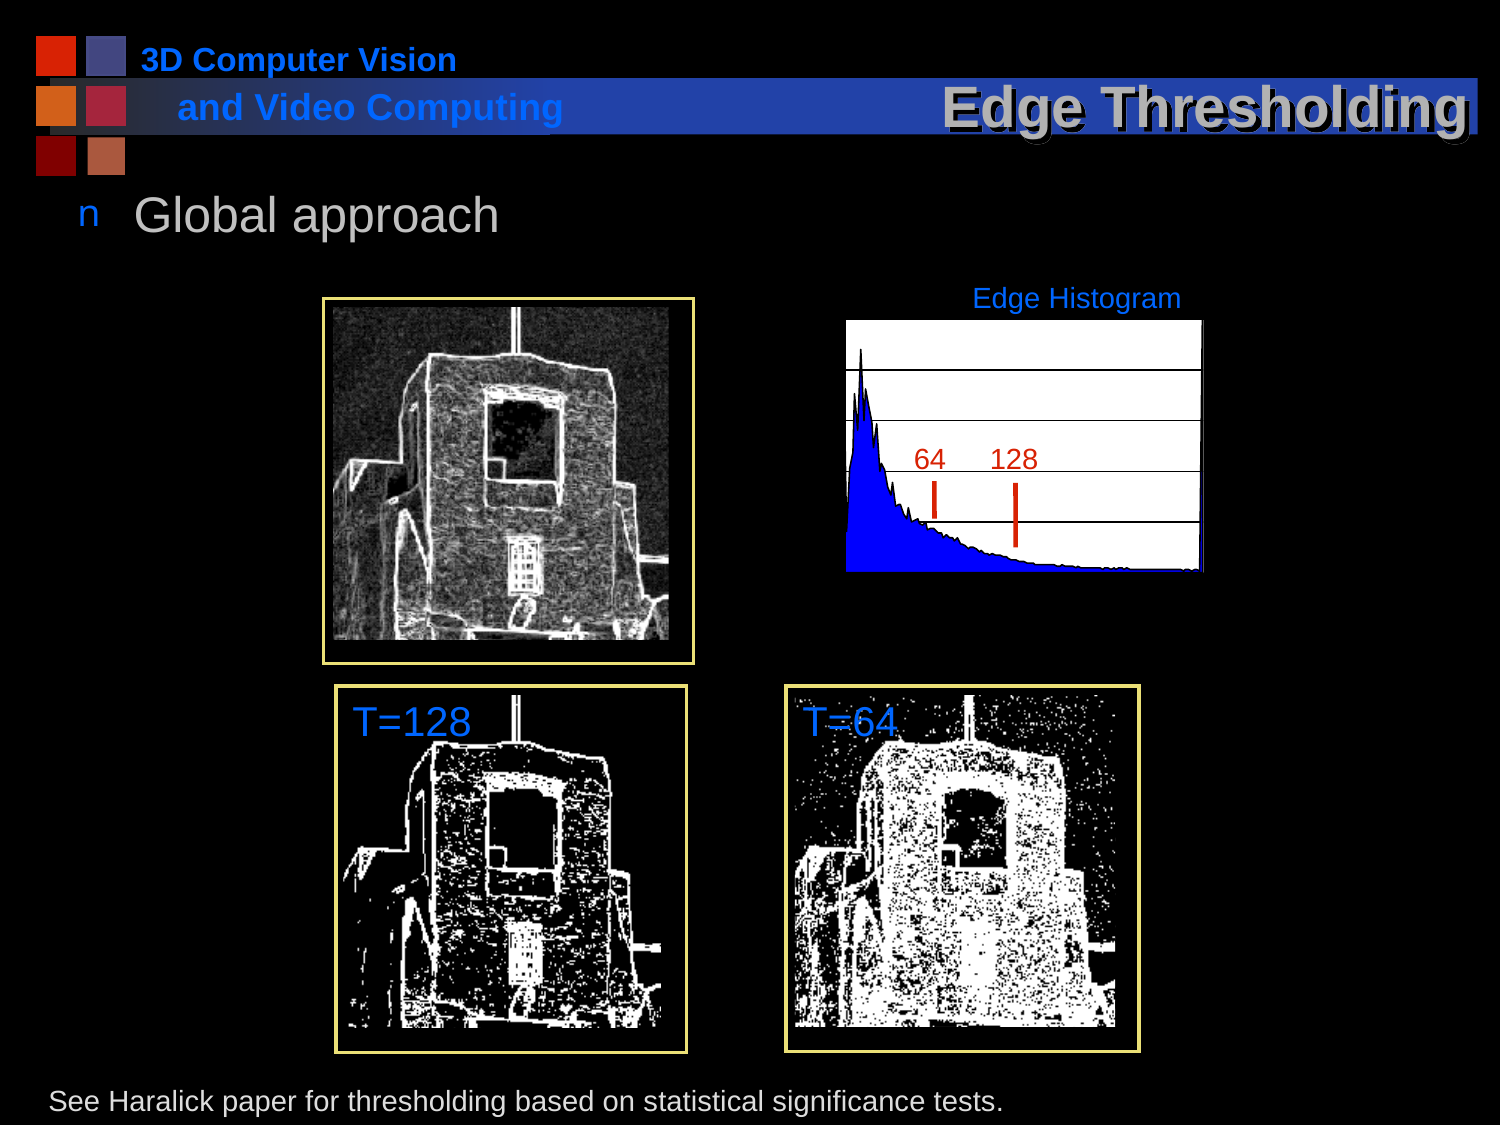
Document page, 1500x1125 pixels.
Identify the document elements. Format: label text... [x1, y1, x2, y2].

title Edge Thresholding [922, 46, 1488, 148]
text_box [325, 271, 1226, 1052]
list Global approach [61, 174, 1351, 263]
text_box See Haralick paper for thresholding based on statistical significance tests. [33, 1074, 1029, 1125]
